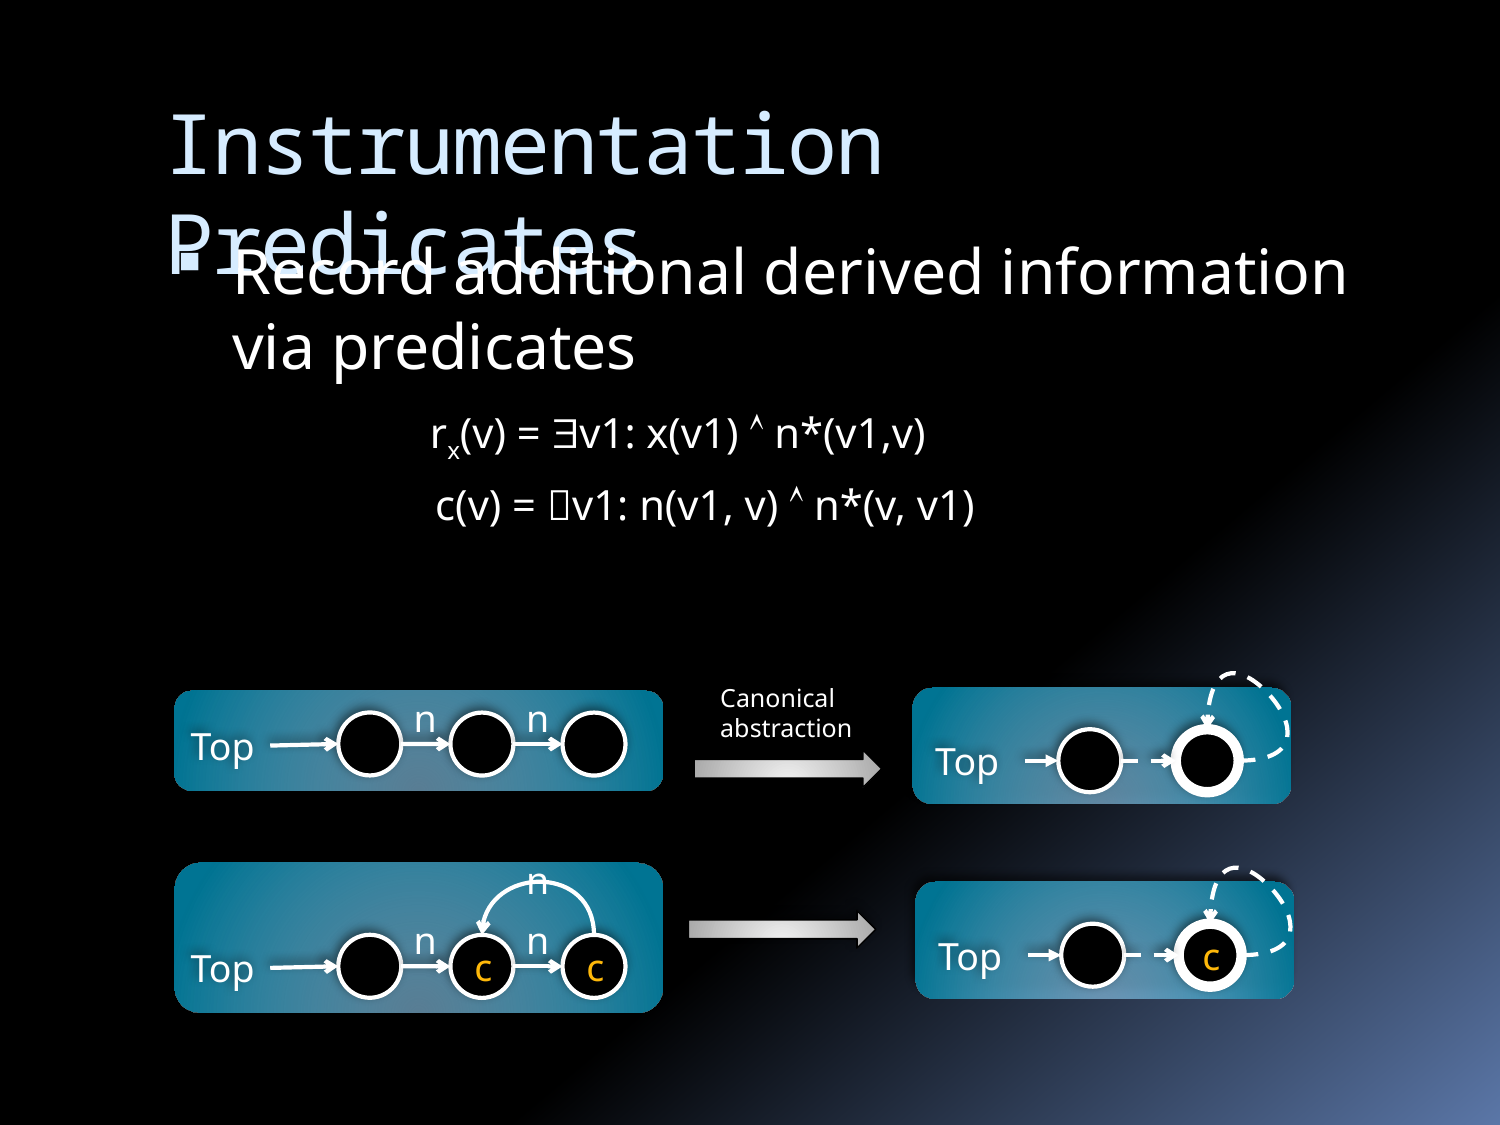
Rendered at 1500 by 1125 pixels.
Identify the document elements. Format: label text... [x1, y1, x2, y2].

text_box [909, 687, 1292, 804]
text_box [912, 881, 1294, 999]
text_box rx(v) = v1: x(v1)  n*(v1,v) [415, 399, 941, 472]
text_box [687, 909, 877, 949]
text_box c(v) = v1: n(v1, v)  n*(v, v1) [420, 471, 990, 537]
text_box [174, 687, 663, 791]
text_box Canonical abstraction [705, 674, 868, 750]
title Instrumentation Predicates [150, 83, 1425, 224]
text_box [693, 750, 883, 789]
list Record additional derived information via predicates [150, 224, 1425, 395]
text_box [174, 849, 663, 1013]
